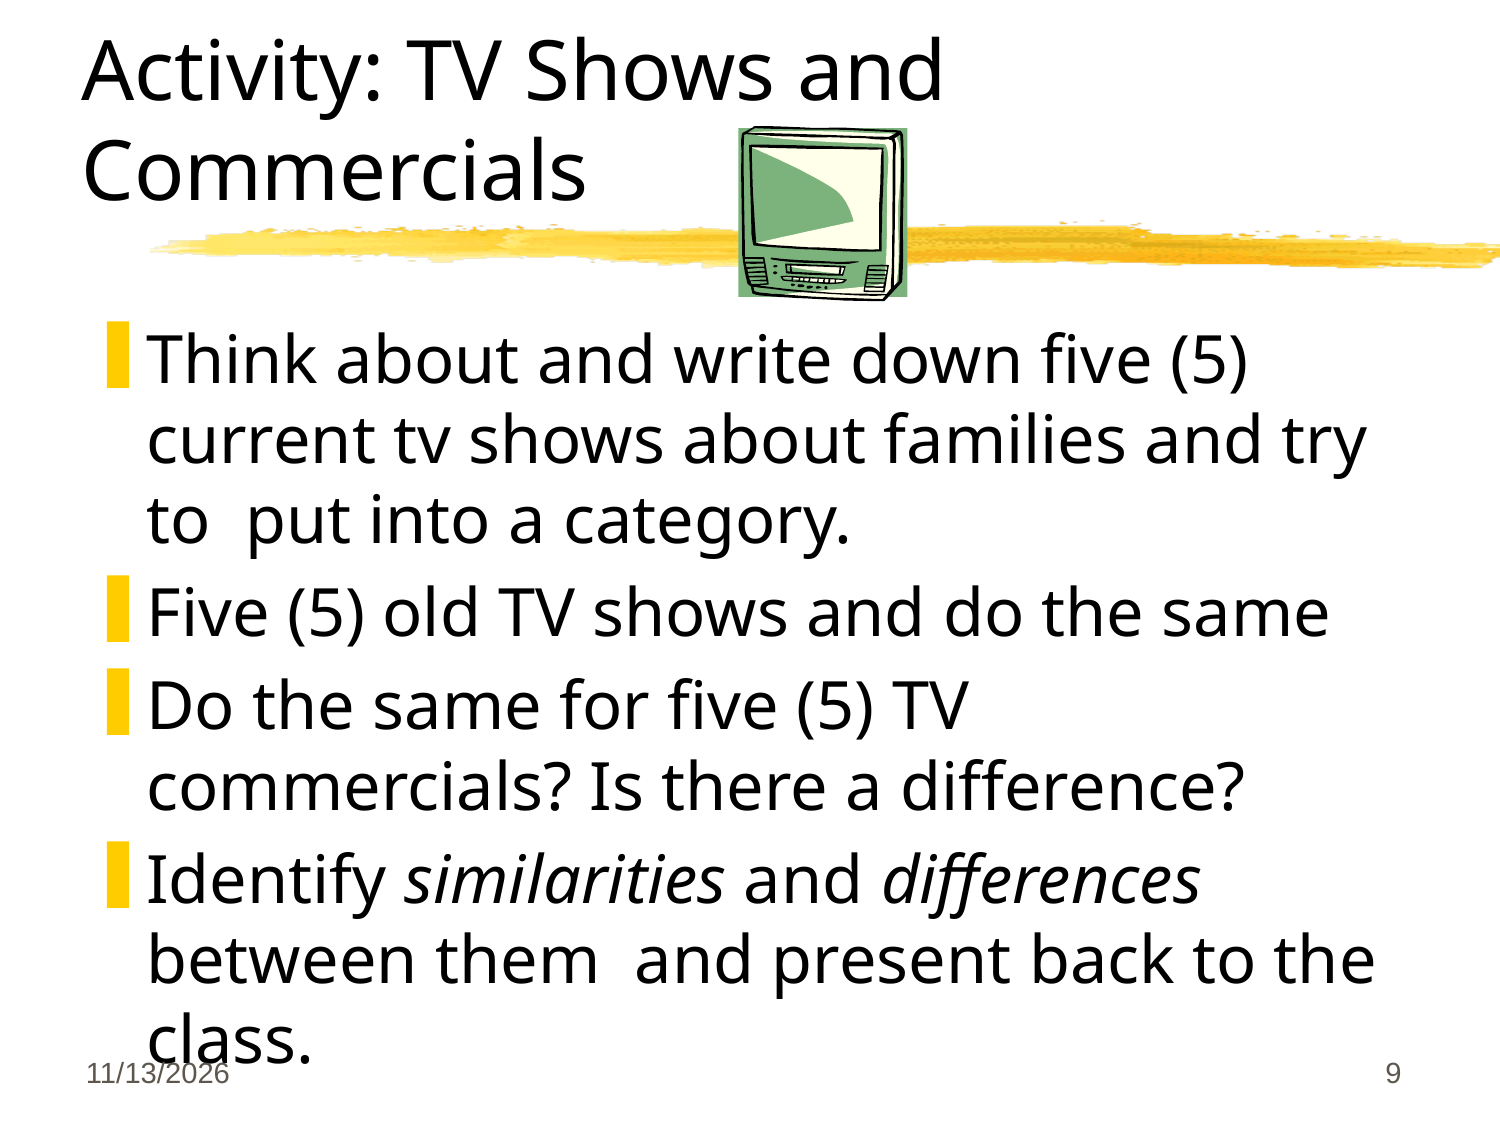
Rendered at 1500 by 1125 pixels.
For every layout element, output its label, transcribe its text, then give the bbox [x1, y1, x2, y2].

title Activity: TV Shows and Commercials [66, 37, 1342, 226]
slide_number 9 [1104, 1021, 1417, 1097]
list Think about and write down five (5) current tv shows about families and try to put into a category. Five (5) old TV shows and do the same Do the same for five (5) TV commercials? Is there a difference? Identify similarities and differences between them and present back to the class. [74, 309, 1417, 994]
picture [150, 125, 1500, 302]
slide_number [70, 1021, 384, 1097]
